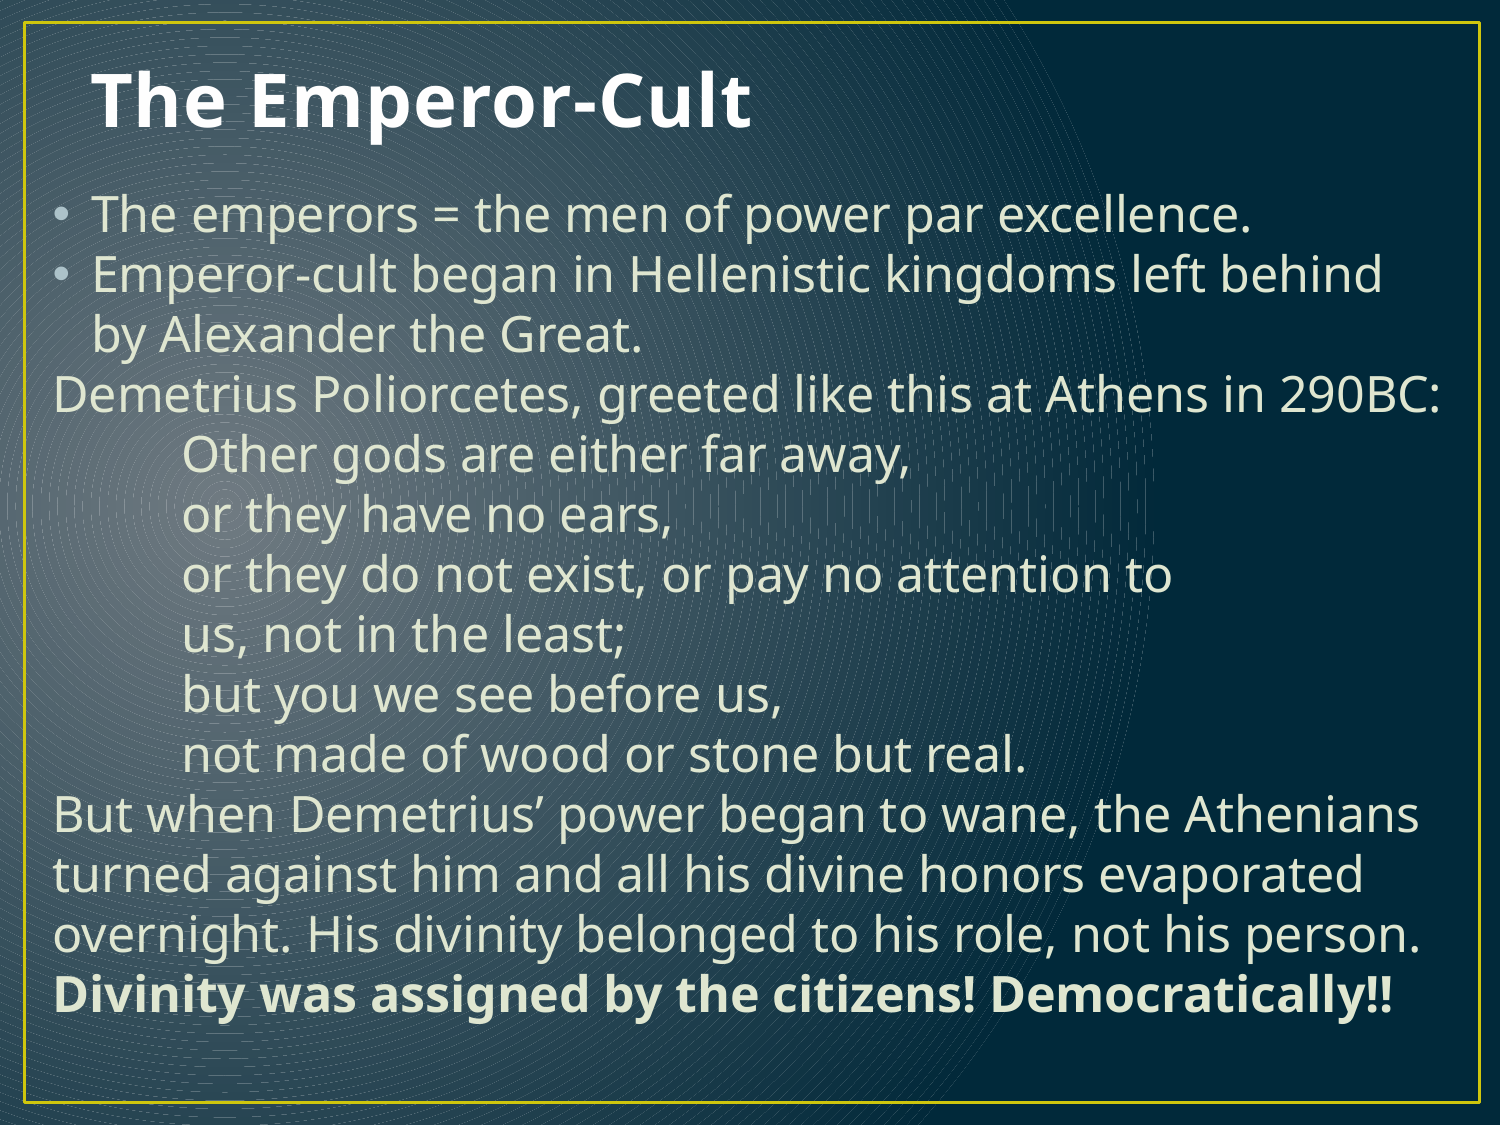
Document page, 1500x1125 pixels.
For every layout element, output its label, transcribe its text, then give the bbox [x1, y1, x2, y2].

title The Emperor-Cult [75, 45, 1425, 150]
list The emperors = the men of power par excellence. Emperor-cult began in Hellenistic kingdoms left behind by Alexander the Great. Demetrius Poliorcetes, greeted like this at Athens in 290BC: Other gods are either far away, or they have no ears, or they do not exist, or pay no attention to us, not in the least; but you we see before us, not made of wood or stone but real. But when Demetrius’ power began to wane, the Athenians turned against him and all his divine honors evaporated overnight. His divinity belonged to his role, not his person. Divinity was assigned by the citizens! Democratically!! [37, 174, 1463, 1075]
